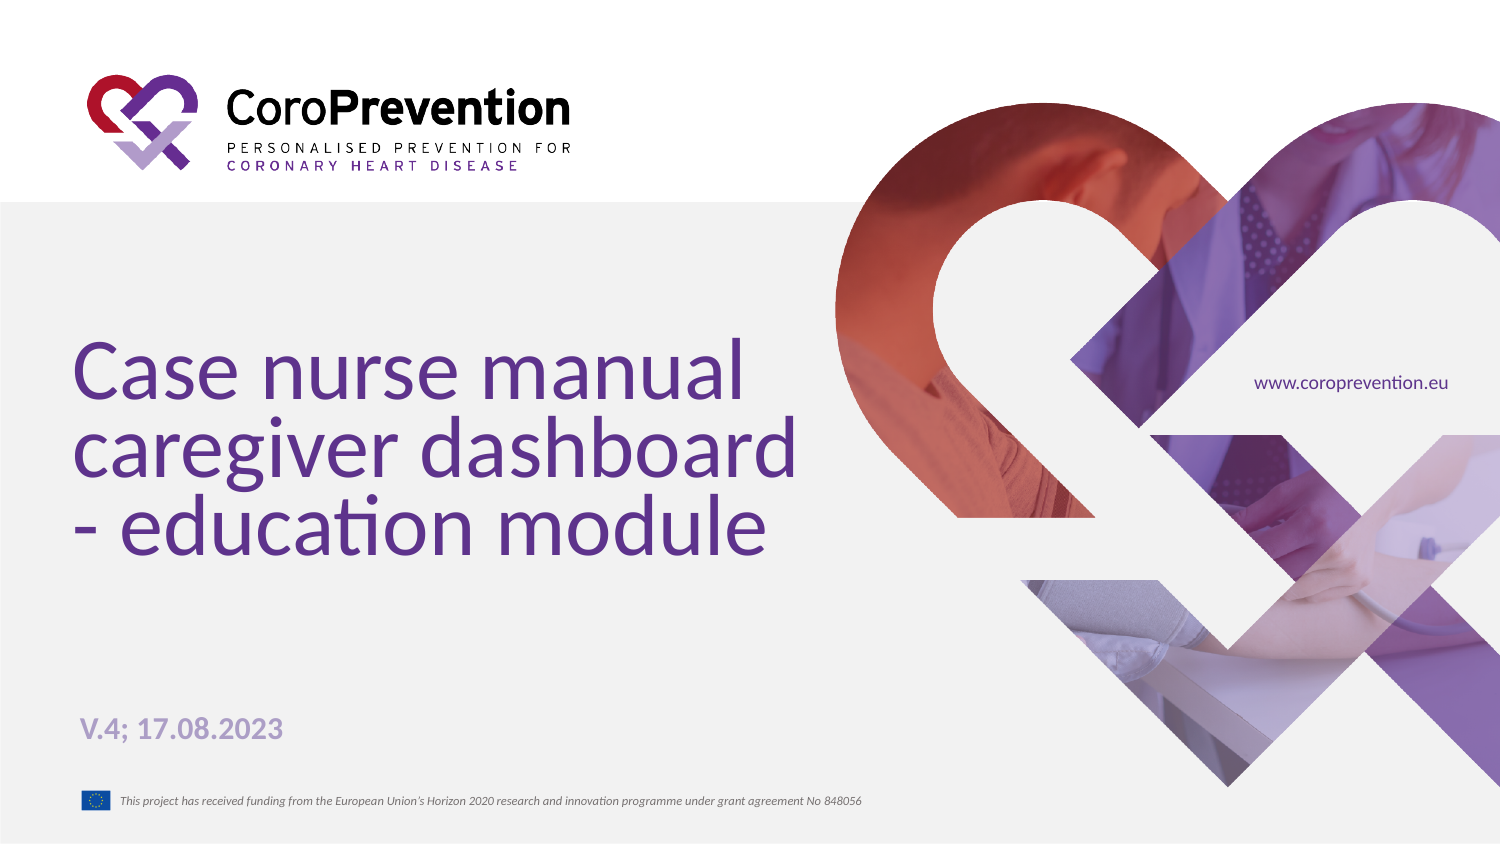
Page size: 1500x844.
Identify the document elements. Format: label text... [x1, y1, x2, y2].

picture [739, 93, 1500, 813]
title Case nurse manual caregiver dashboard - education module [57, 310, 820, 581]
picture [87, 74, 570, 171]
subtitle V.4; 17.08.2023 [64, 704, 877, 754]
picture [81, 790, 111, 811]
